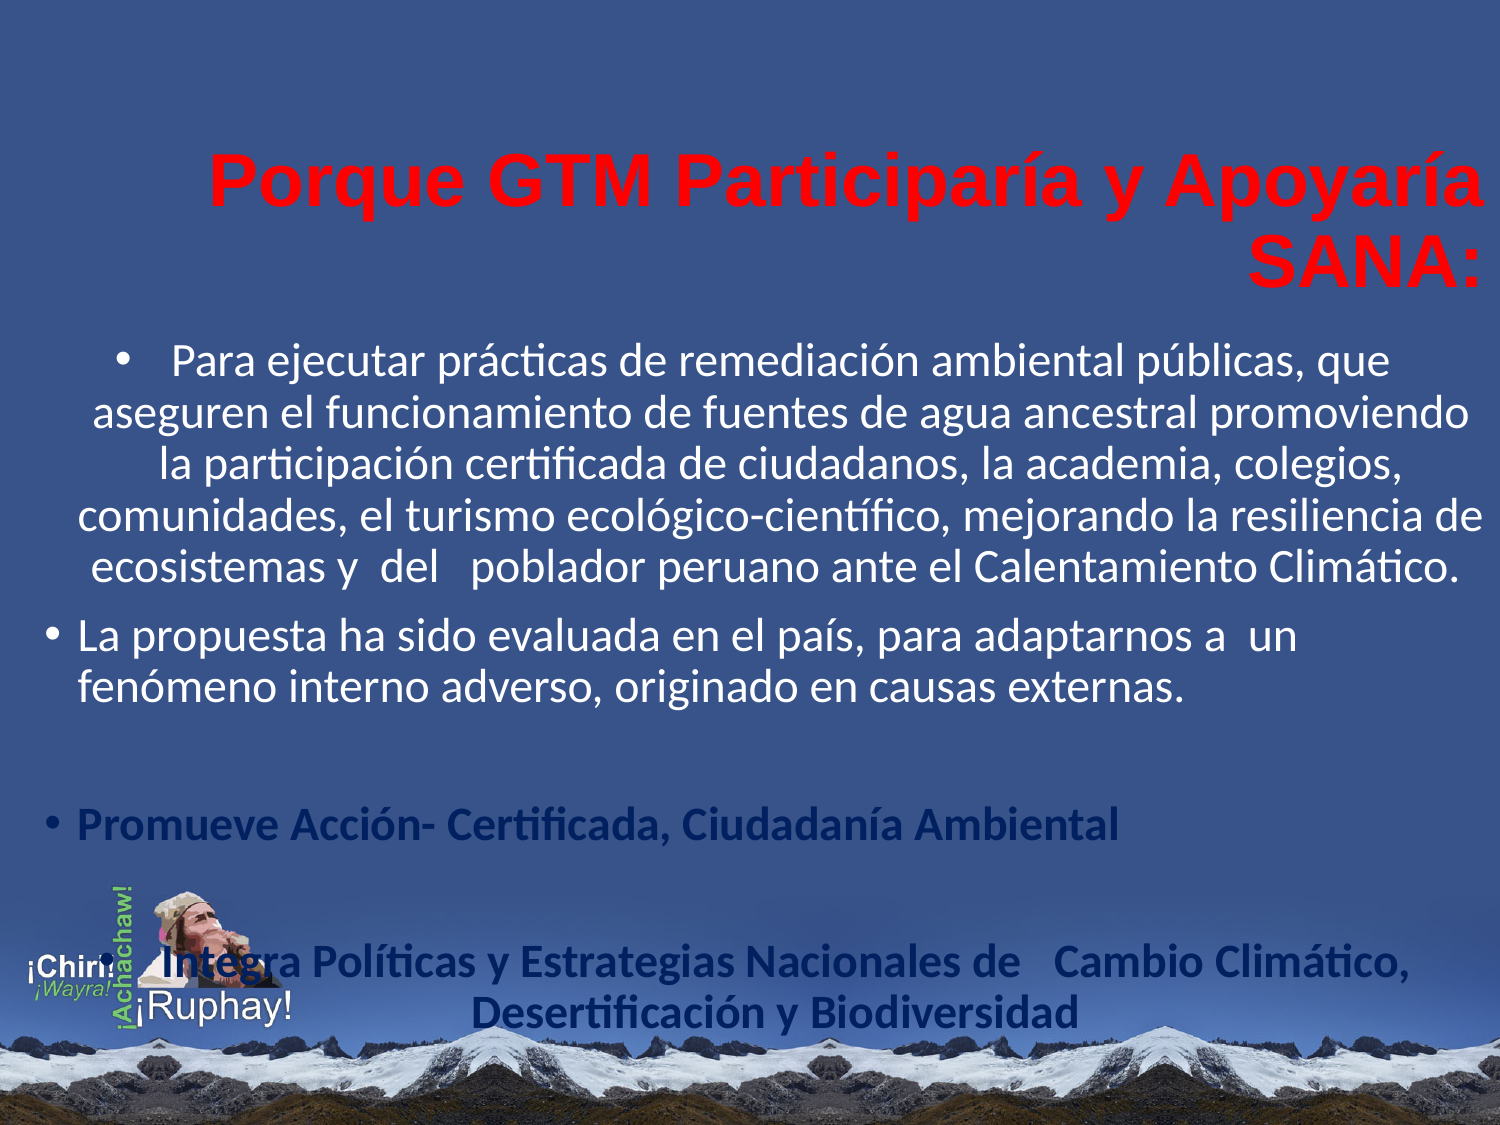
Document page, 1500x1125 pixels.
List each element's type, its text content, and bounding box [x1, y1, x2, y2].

list Para ejecutar prácticas de remediación ambiental públicas, que aseguren el funcionamiento de fuentes de agua ancestral promoviendo la participación certificada de ciudadanos, la academia, colegios, comunidades, el turismo ecológico-científico, mejorando la resiliencia de ecosistemas y del poblador peruano ante el Calentamiento Climático. La propuesta ha sido evaluada en el país, para adaptarnos a un fenómeno interno adverso, originado en causas externas. Promueve Acción- Certificada, Ciudadanía Ambiental Integra Políticas y Estrategias Nacionales de Cambio Climático, Desertificación y Biodiversidad [29, 328, 1500, 1102]
title Porque GTM Participaría y Apoyaría SANA: [35, 128, 1500, 317]
picture [0, 0, 1500, 1125]
